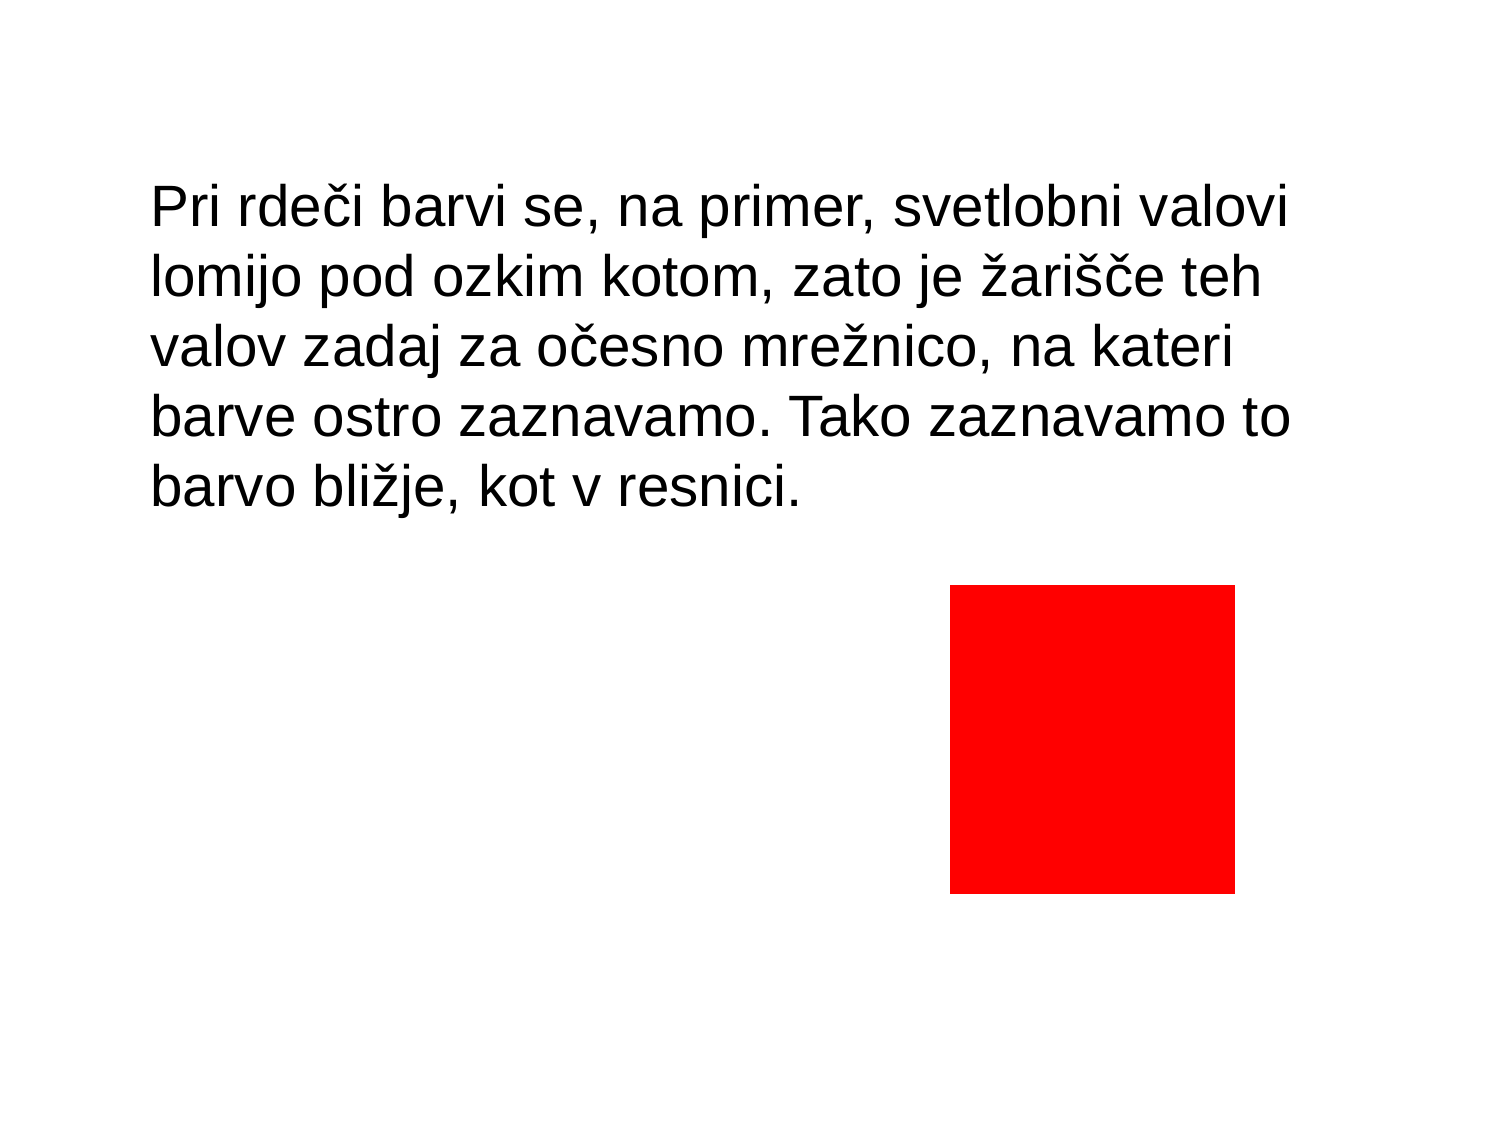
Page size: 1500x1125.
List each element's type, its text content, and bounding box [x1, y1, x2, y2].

text_box Pri rdeči barvi se, na primer, svetlobni valovi lomijo pod ozkim kotom, zato je žarišče teh valov zadaj za očesno mrežnico, na kateri barve ostro zaznavamo. Tako zaznavamo to barvo bližje, kot v resnici. [135, 160, 1341, 526]
text_box [950, 586, 1235, 894]
